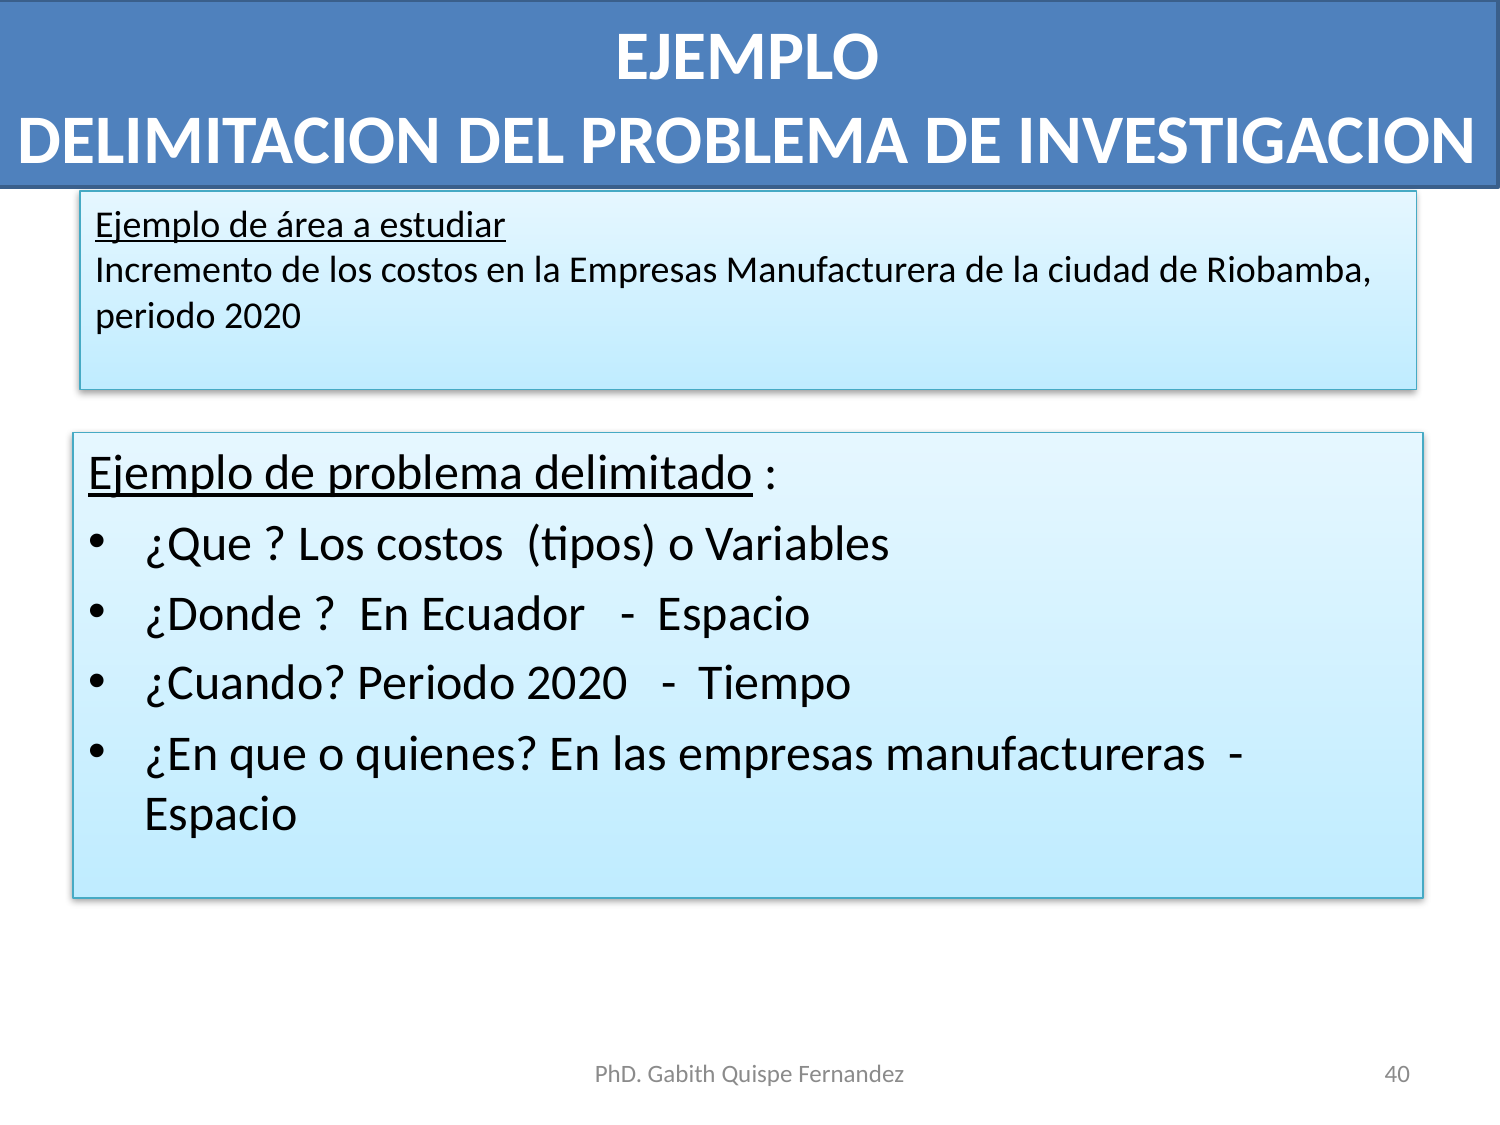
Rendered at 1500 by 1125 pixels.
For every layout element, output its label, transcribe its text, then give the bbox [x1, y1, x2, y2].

title Ejemplo de área a estudiar Incremento de los costos en la Empresas Manufacturera de la ciudad de Riobamba, periodo 2020 [79, 190, 1417, 390]
slide_number 40 [1074, 1042, 1425, 1103]
list Ejemplo de problema delimitado : ¿Que ? Los costos (tipos) o Variables ¿Donde ? En Ecuador - Espacio ¿Cuando? Periodo 2020 - Tiempo ¿En que o quienes? En las empresas manufactureras - Espacio [72, 432, 1424, 899]
footer PhD. Gabith Quispe Fernandez [512, 1042, 988, 1103]
text_box EJEMPLO DELIMITACION DEL PROBLEMA DE INVESTIGACION [0, 0, 1500, 189]
